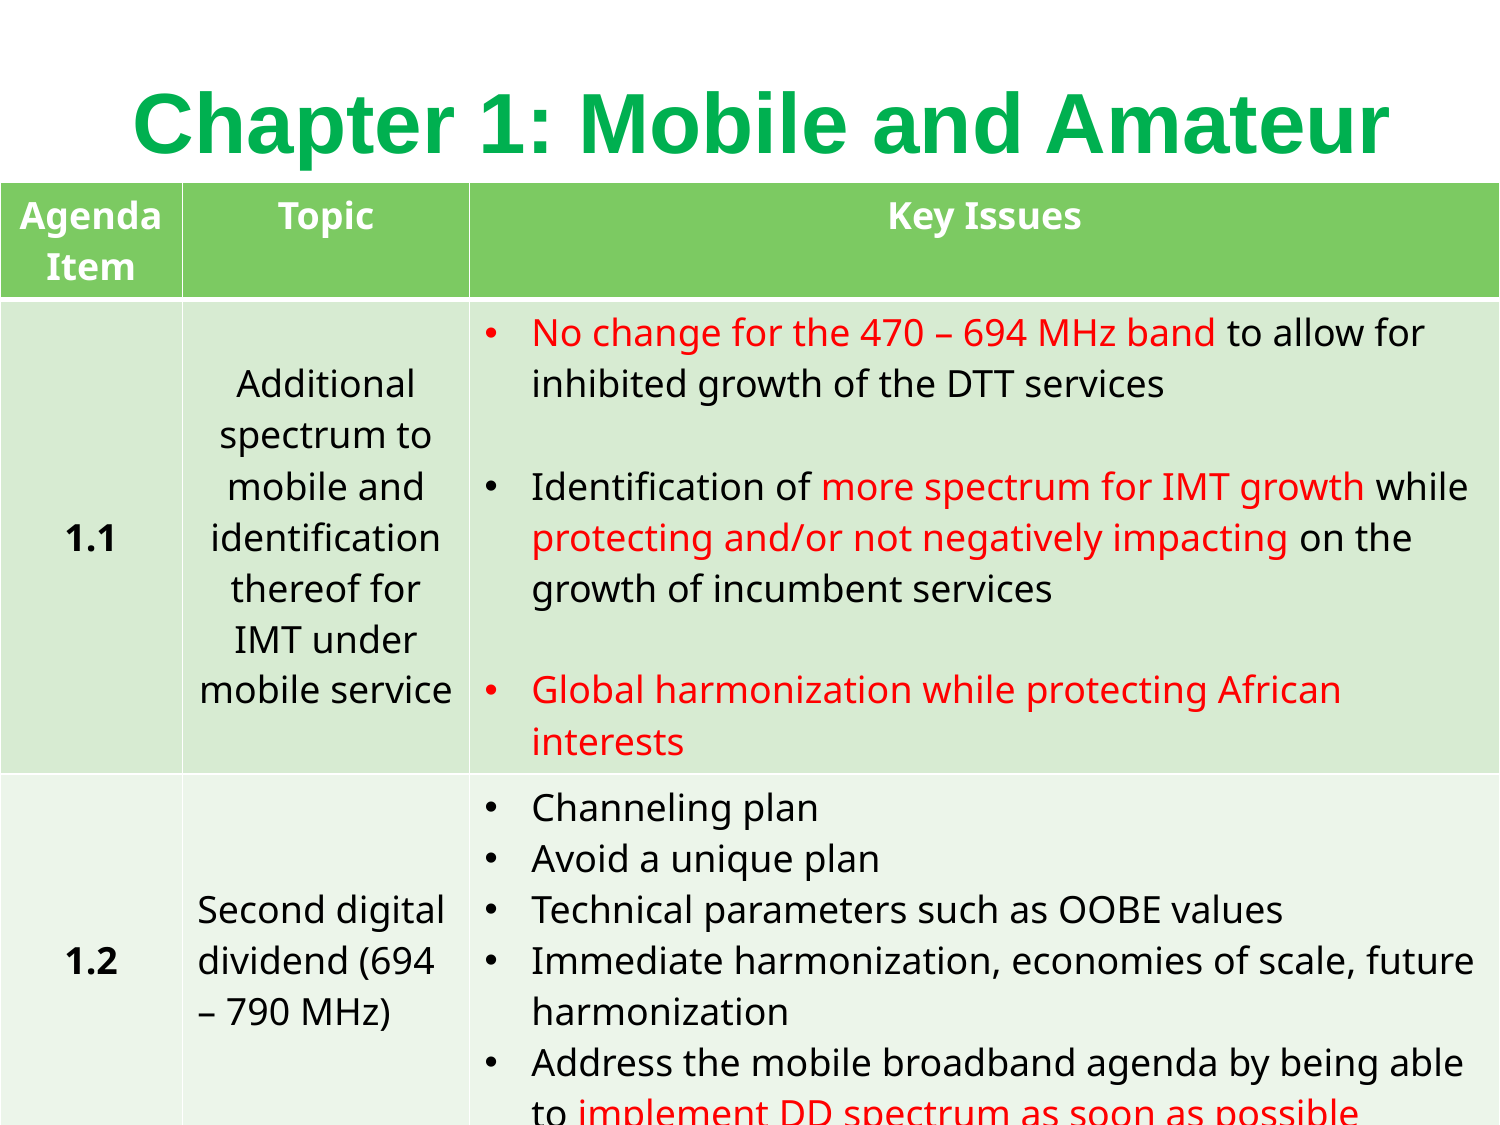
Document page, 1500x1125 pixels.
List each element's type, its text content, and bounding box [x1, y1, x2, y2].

table_cell No change for the 470 – 694 MHz band to allow for inhibited growth of the DTT services Identification of more spectrum for IMT growth while protecting and/or not negatively impacting on the growth of incumbent services Global harmonization while protecting African interests [470, 302, 1499, 773]
text_box Chapter 1: Mobile and Amateur [99, 24, 1463, 163]
table_header Topic [183, 183, 469, 297]
table_cell Second digital dividend (694 – 790 MHz) [183, 775, 469, 1125]
table_cell 1.2 [1, 775, 182, 1125]
table_cell 1.1 [1, 302, 182, 773]
table_header Agenda Item [1, 183, 182, 297]
table_cell Channeling plan Avoid a unique plan Technical parameters such as OOBE values Immediate harmonization, economies of scale, future harmonization Address the mobile broadband agenda by being able to implement DD spectrum as soon as possible [470, 775, 1499, 1125]
table_header Key Issues [470, 183, 1499, 297]
table_cell Additional spectrum to mobile and identification thereof for IMT under mobile service [183, 302, 469, 773]
